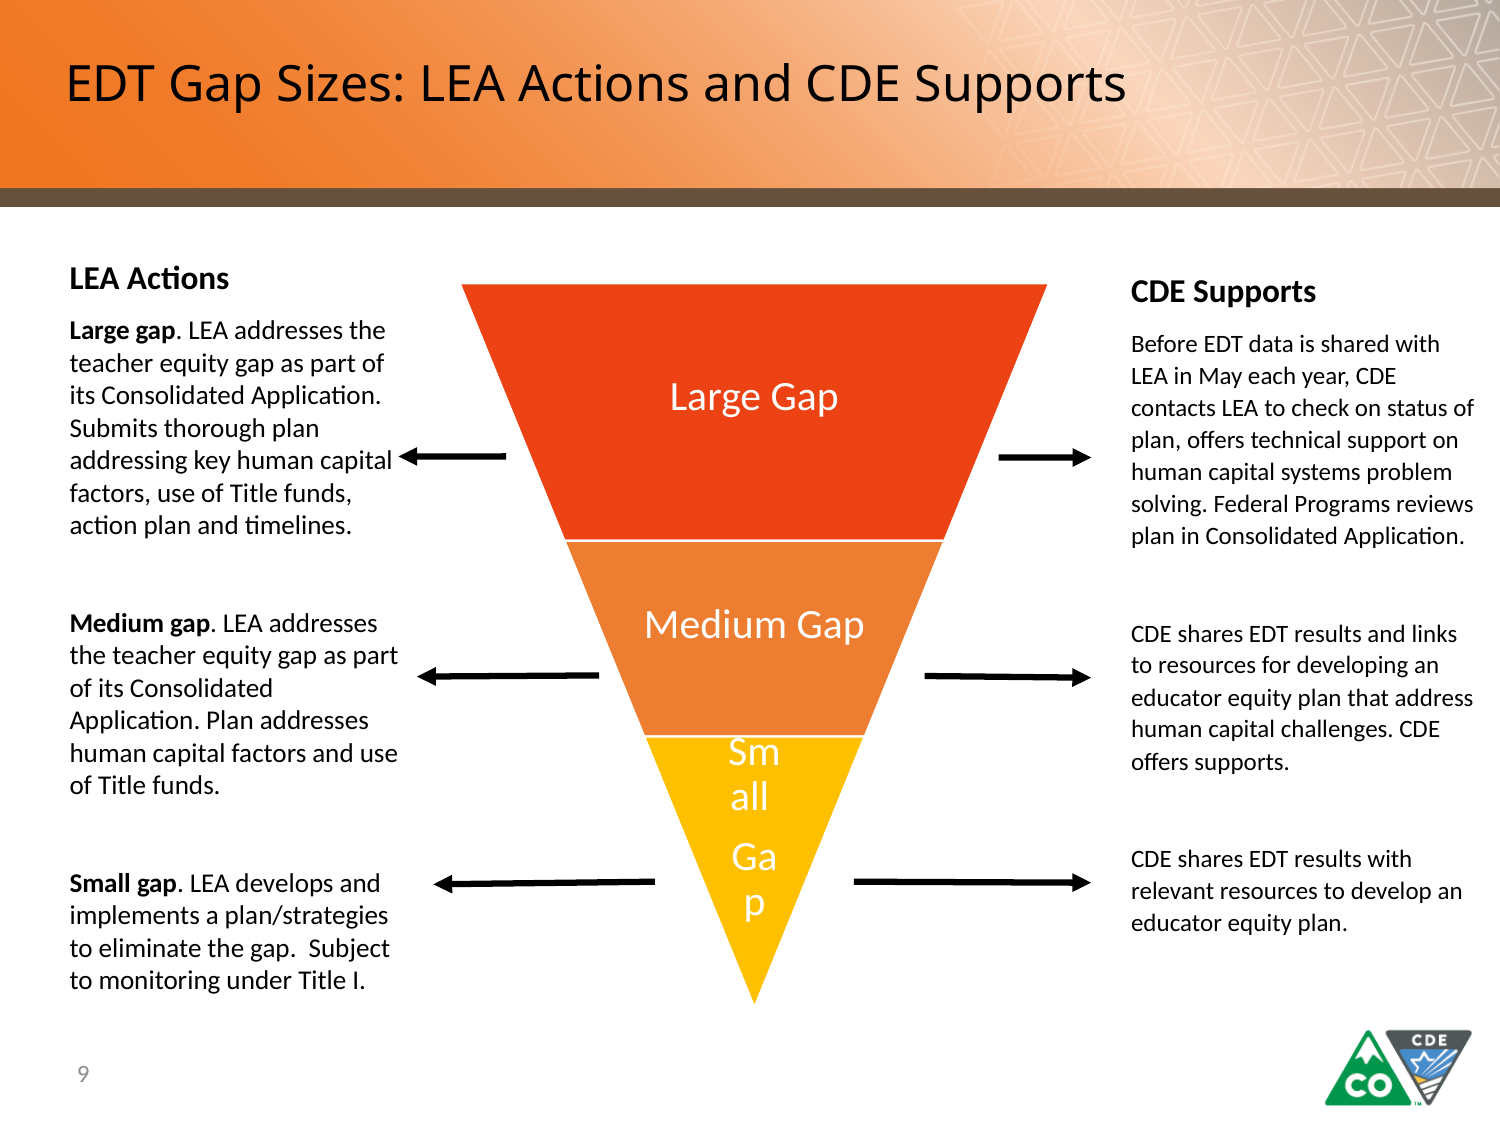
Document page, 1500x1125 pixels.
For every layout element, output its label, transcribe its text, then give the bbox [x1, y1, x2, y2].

slide_number 9 [45, 1042, 122, 1103]
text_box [433, 881, 655, 885]
picture [1312, 1021, 1482, 1113]
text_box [459, 283, 1049, 1008]
picture [0, 0, 1500, 207]
text_box LEA Actions Large gap. LEA addresses the teacher equity gap as part of its Consolidated Application. Submits thorough plan addressing key human capital factors, use of Title funds, action plan and timelines. Medium gap. LEA addresses the teacher equity gap as part of its Consolidated Application. Plan addresses human capital factors and use of Title funds. Small gap. LEA develops and implements a plan/strategies to eliminate the gap. Subject to monitoring under Title I. [54, 245, 415, 903]
text_box CDE Supports Before EDT data is shared with LEA in May each year, CDE contacts LEA to check on status of plan, offers technical support on human capital systems problem solving. Federal Programs reviews plan in Consolidated Application. CDE shares EDT results and links to resources for developing an educator equity plan that address human capital challenges. CDE offers supports. CDE shares EDT results with relevant resources to develop an educator equity plan. [1116, 258, 1493, 916]
title EDT Gap Sizes: LEA Actions and CDE Supports [64, 51, 1280, 169]
